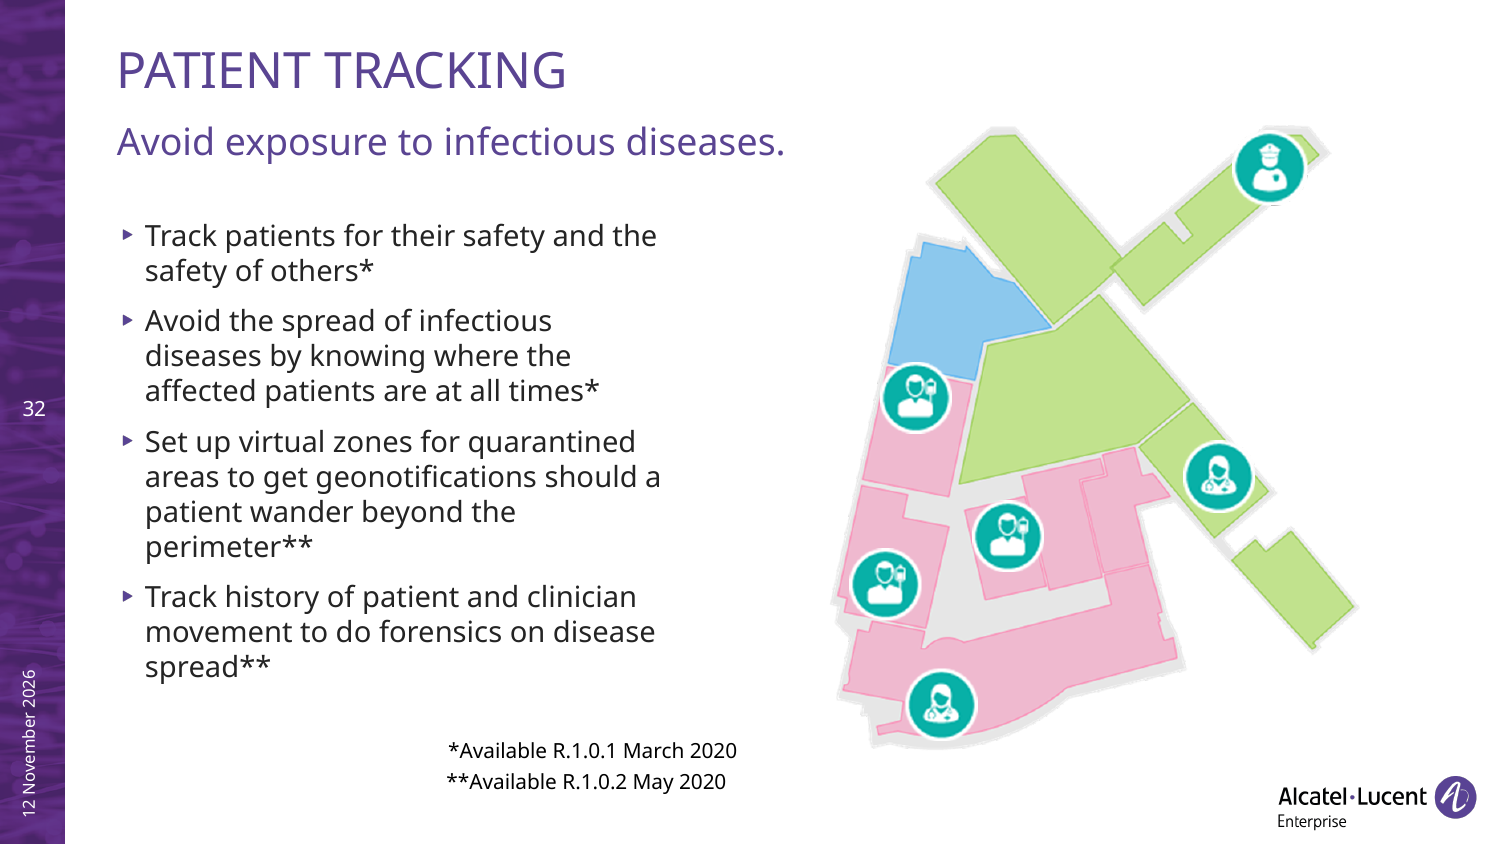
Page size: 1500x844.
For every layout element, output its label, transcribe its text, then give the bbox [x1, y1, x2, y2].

picture [116, 309, 138, 331]
picture [0, 0, 65, 844]
picture [800, 117, 1368, 761]
picture [116, 224, 138, 245]
list Track patients for their safety and the safety of others* Avoid the spread of infectious diseases by knowing where the affected patients are at all times* Set up virtual zones for quarantined areas to get geonotifications should a patient wander beyond the perimeter** Track history of patient and clinician movement to do forensics on disease spread** [102, 209, 681, 729]
list Patient tracking [102, 38, 1368, 113]
text_box *Available R.1.0.1 March 2020 [433, 730, 752, 771]
text_box **Available R.1.0.2 May 2020 [431, 760, 741, 801]
picture [1273, 771, 1482, 834]
list Avoid exposure to infectious diseases. [102, 115, 1368, 165]
picture [116, 430, 138, 451]
picture [116, 585, 138, 607]
